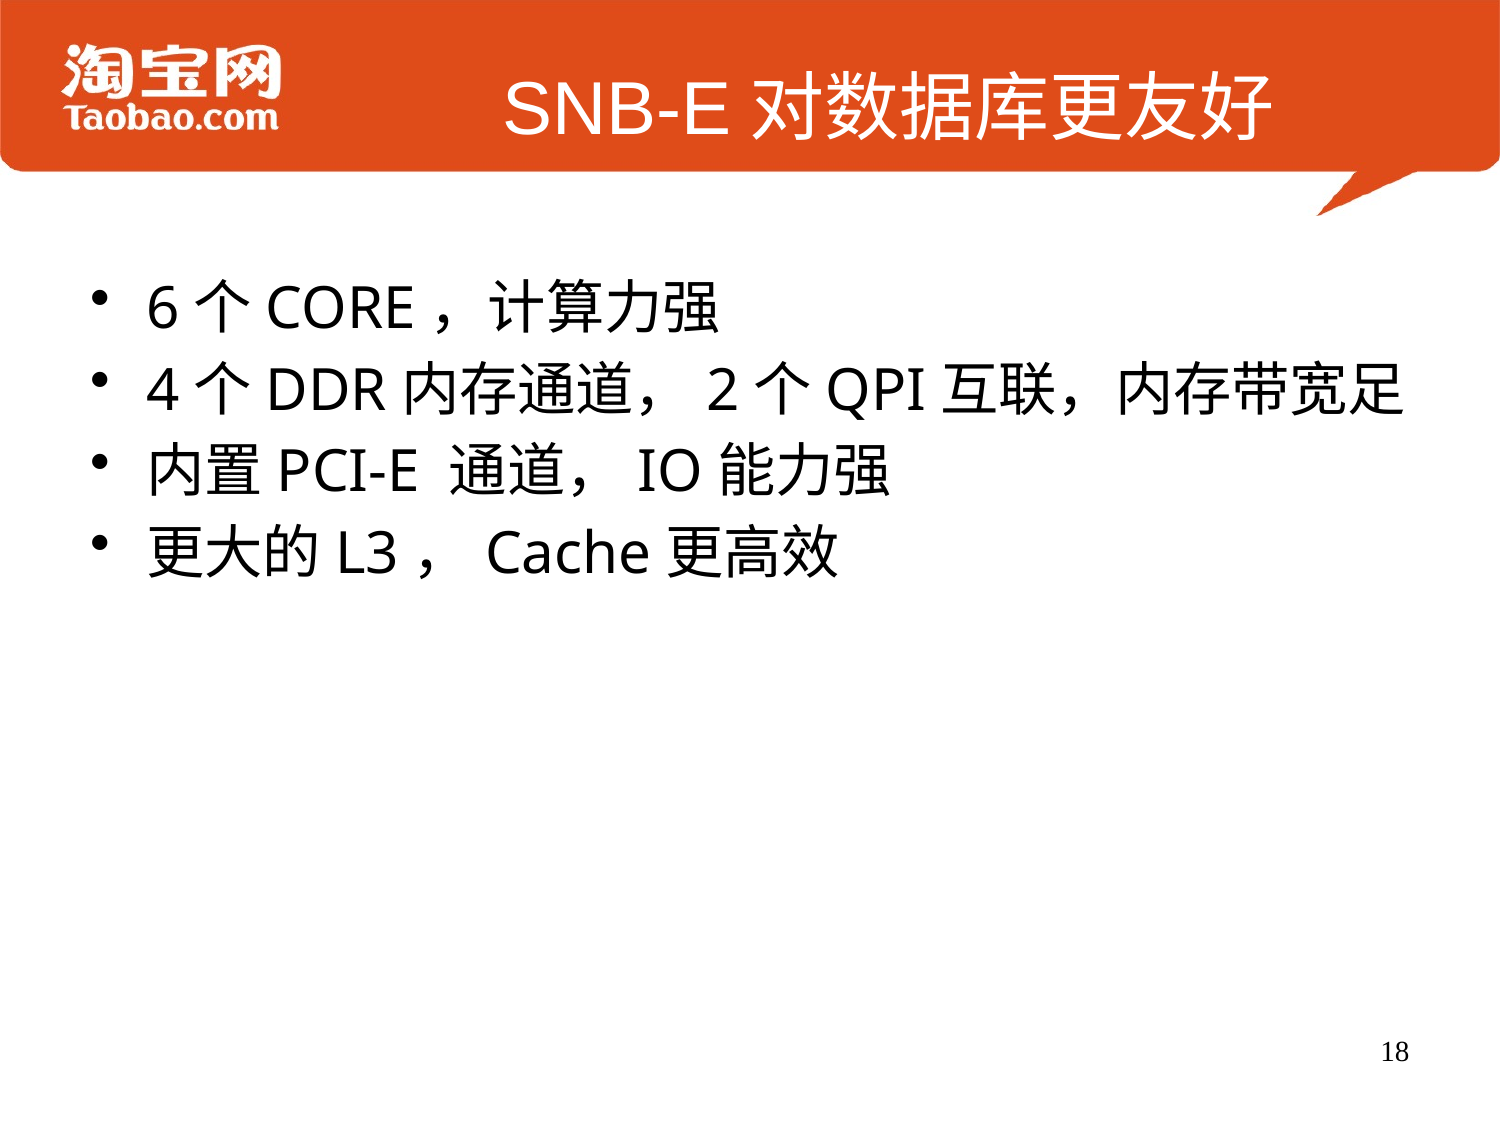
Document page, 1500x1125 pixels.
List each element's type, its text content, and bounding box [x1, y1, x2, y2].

slide_number 18 [1074, 1024, 1426, 1103]
picture [0, 0, 1500, 216]
list 6个CORE，计算力强 4个DDR内存通道，2个QPI互联，内存带宽足 内置PCI-E 通道，IO能力强 更大的L3，Cache更高效 [74, 262, 1426, 1006]
title SNB-E对数据库更友好 [351, 45, 1425, 164]
